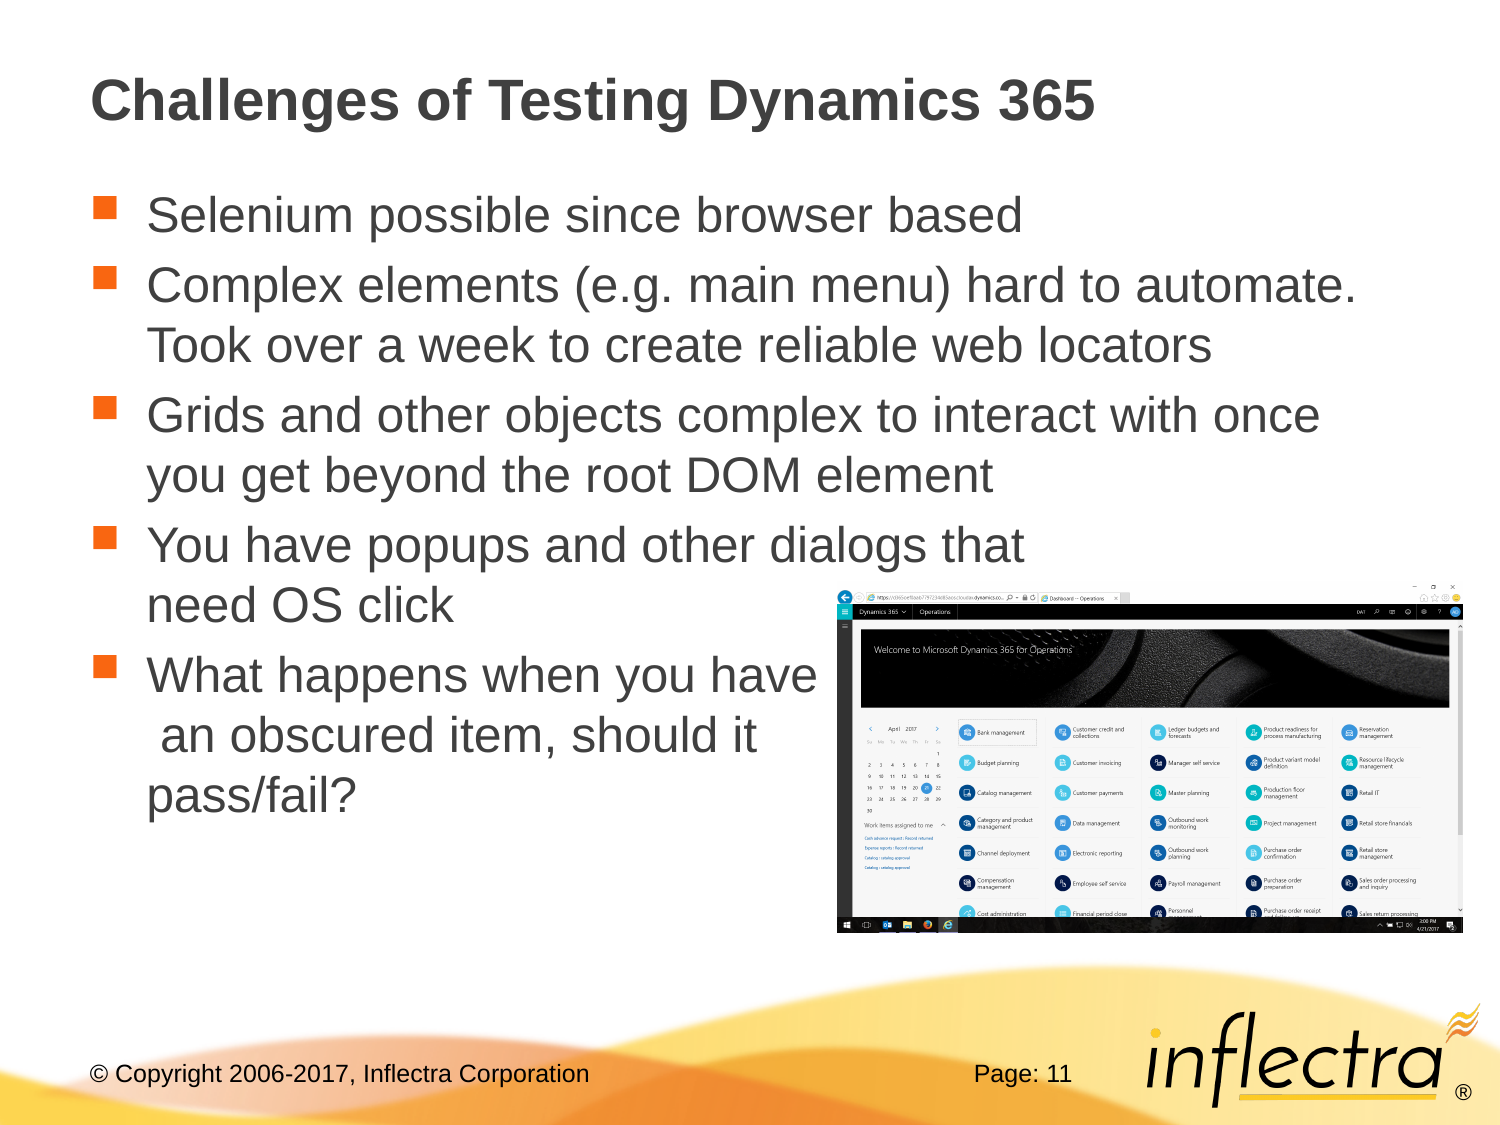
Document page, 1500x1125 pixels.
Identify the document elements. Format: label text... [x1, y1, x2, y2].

list Selenium possible since browser based Complex elements (e.g. main menu) hard to automate. Took over a week to create reliable web locators Grids and other objects complex to interact with once you get beyond the root DOM element You have popups and other dialogs that need OS click What happens when you have an obscured item, should it pass/fail? [75, 174, 1425, 988]
picture [0, 581, 1500, 1125]
slide_number Page: 11 [924, 1050, 1088, 1091]
title Challenges of Testing Dynamics 365 [75, 45, 1425, 150]
